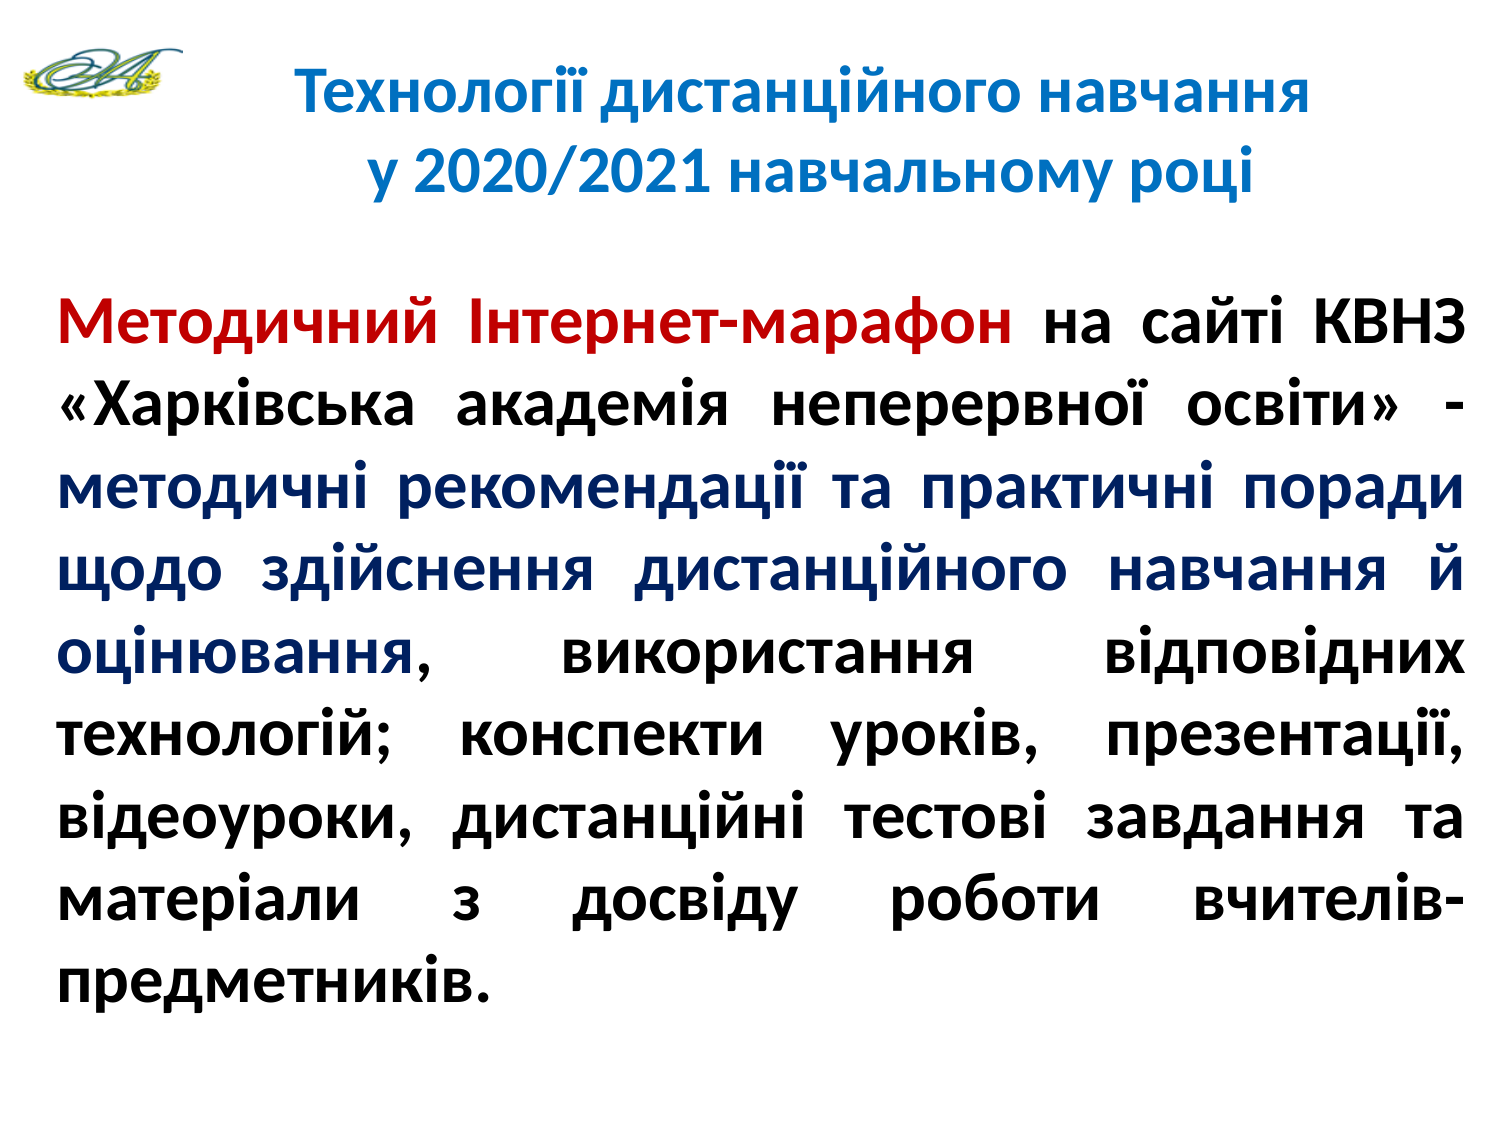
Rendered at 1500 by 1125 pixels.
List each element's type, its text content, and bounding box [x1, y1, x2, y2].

list Методичний Інтернет-марафон на сайті КВНЗ «Харківська академія неперервної освіти» - методичні рекомендації та практичні поради щодо здійснення дистанційного навчання й оцінювання, використання відповідних технологій; конспекти уроків, презентації, відеоуроки, дистанційні тестові завдання та матеріали з досвіду роботи вчителів-предметників. [41, 267, 1483, 1059]
picture [17, 30, 184, 126]
title Технології дистанційного навчання у 2020/2021 навчальному році [185, 25, 1438, 226]
